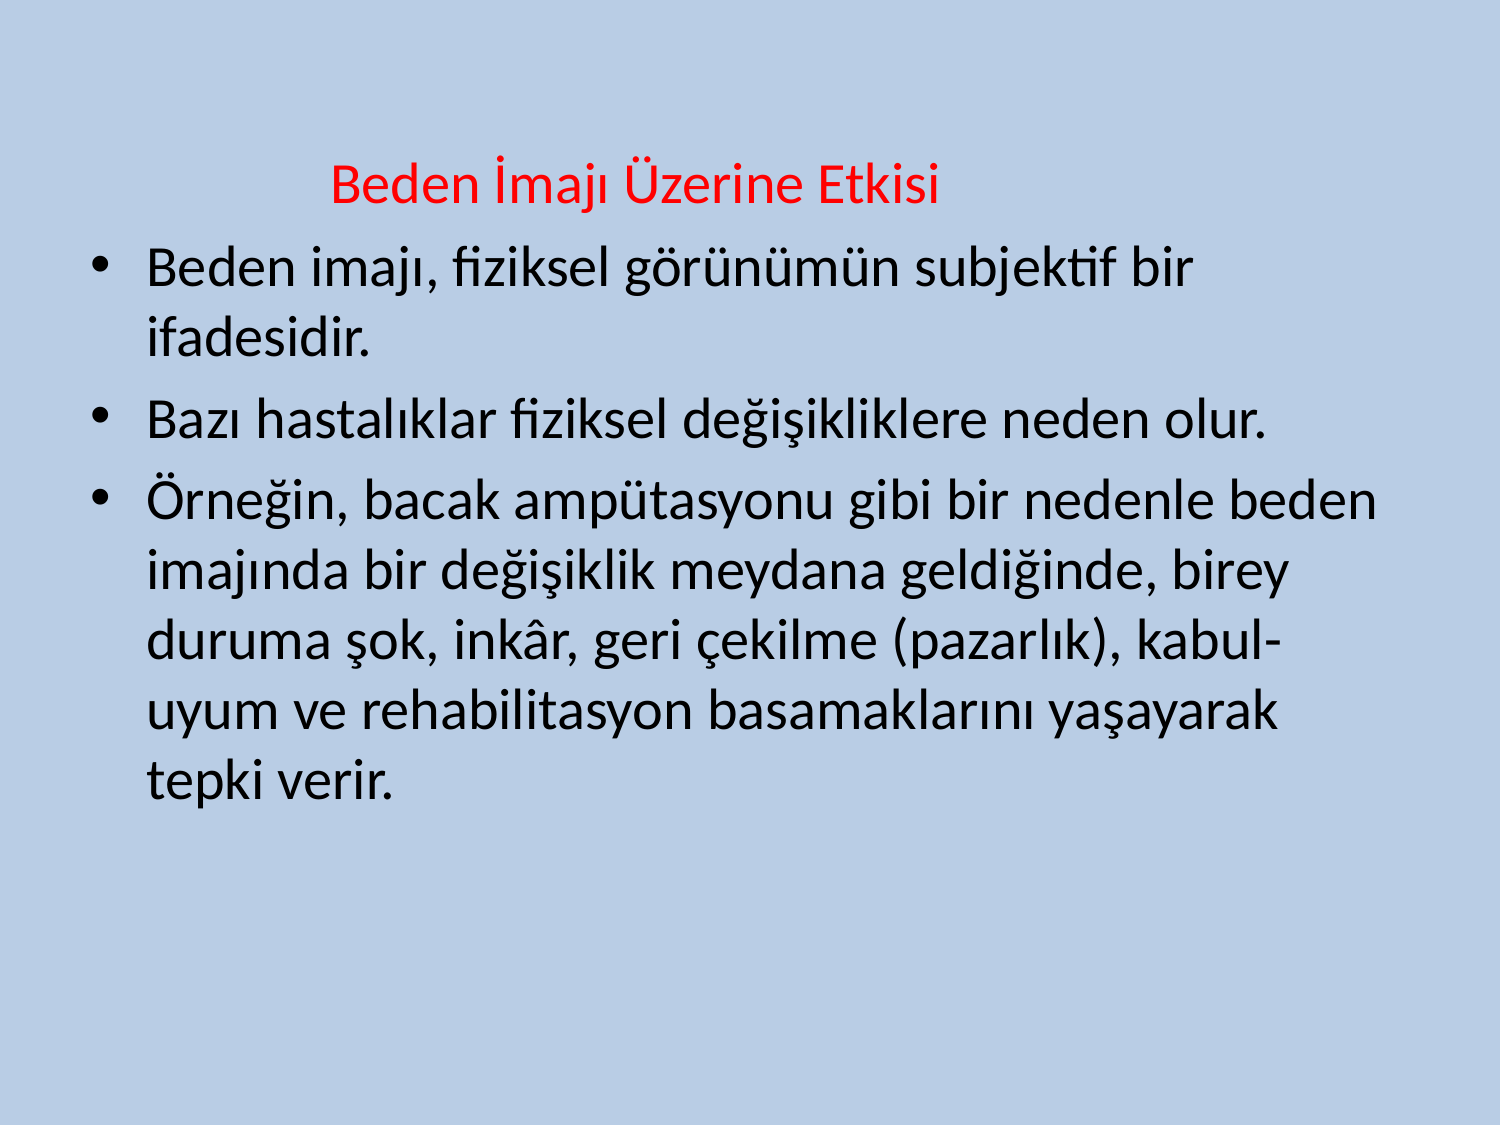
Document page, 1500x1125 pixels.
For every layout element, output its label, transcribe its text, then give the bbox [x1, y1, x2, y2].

list Beden İmajı Üzerine Etkisi Beden imajı, fiziksel görünümün subjektif bir ifadesidir. Bazı hastalıklar fiziksel değişikliklere neden olur. Örneğin, bacak ampütasyonu gibi bir nedenle beden imajında bir değişiklik meydana geldiğinde, birey duruma şok, inkâr, geri çekilme (pazarlık), kabul-uyum ve rehabilitasyon basamaklarını yaşayarak tepki verir. [75, 128, 1425, 1067]
